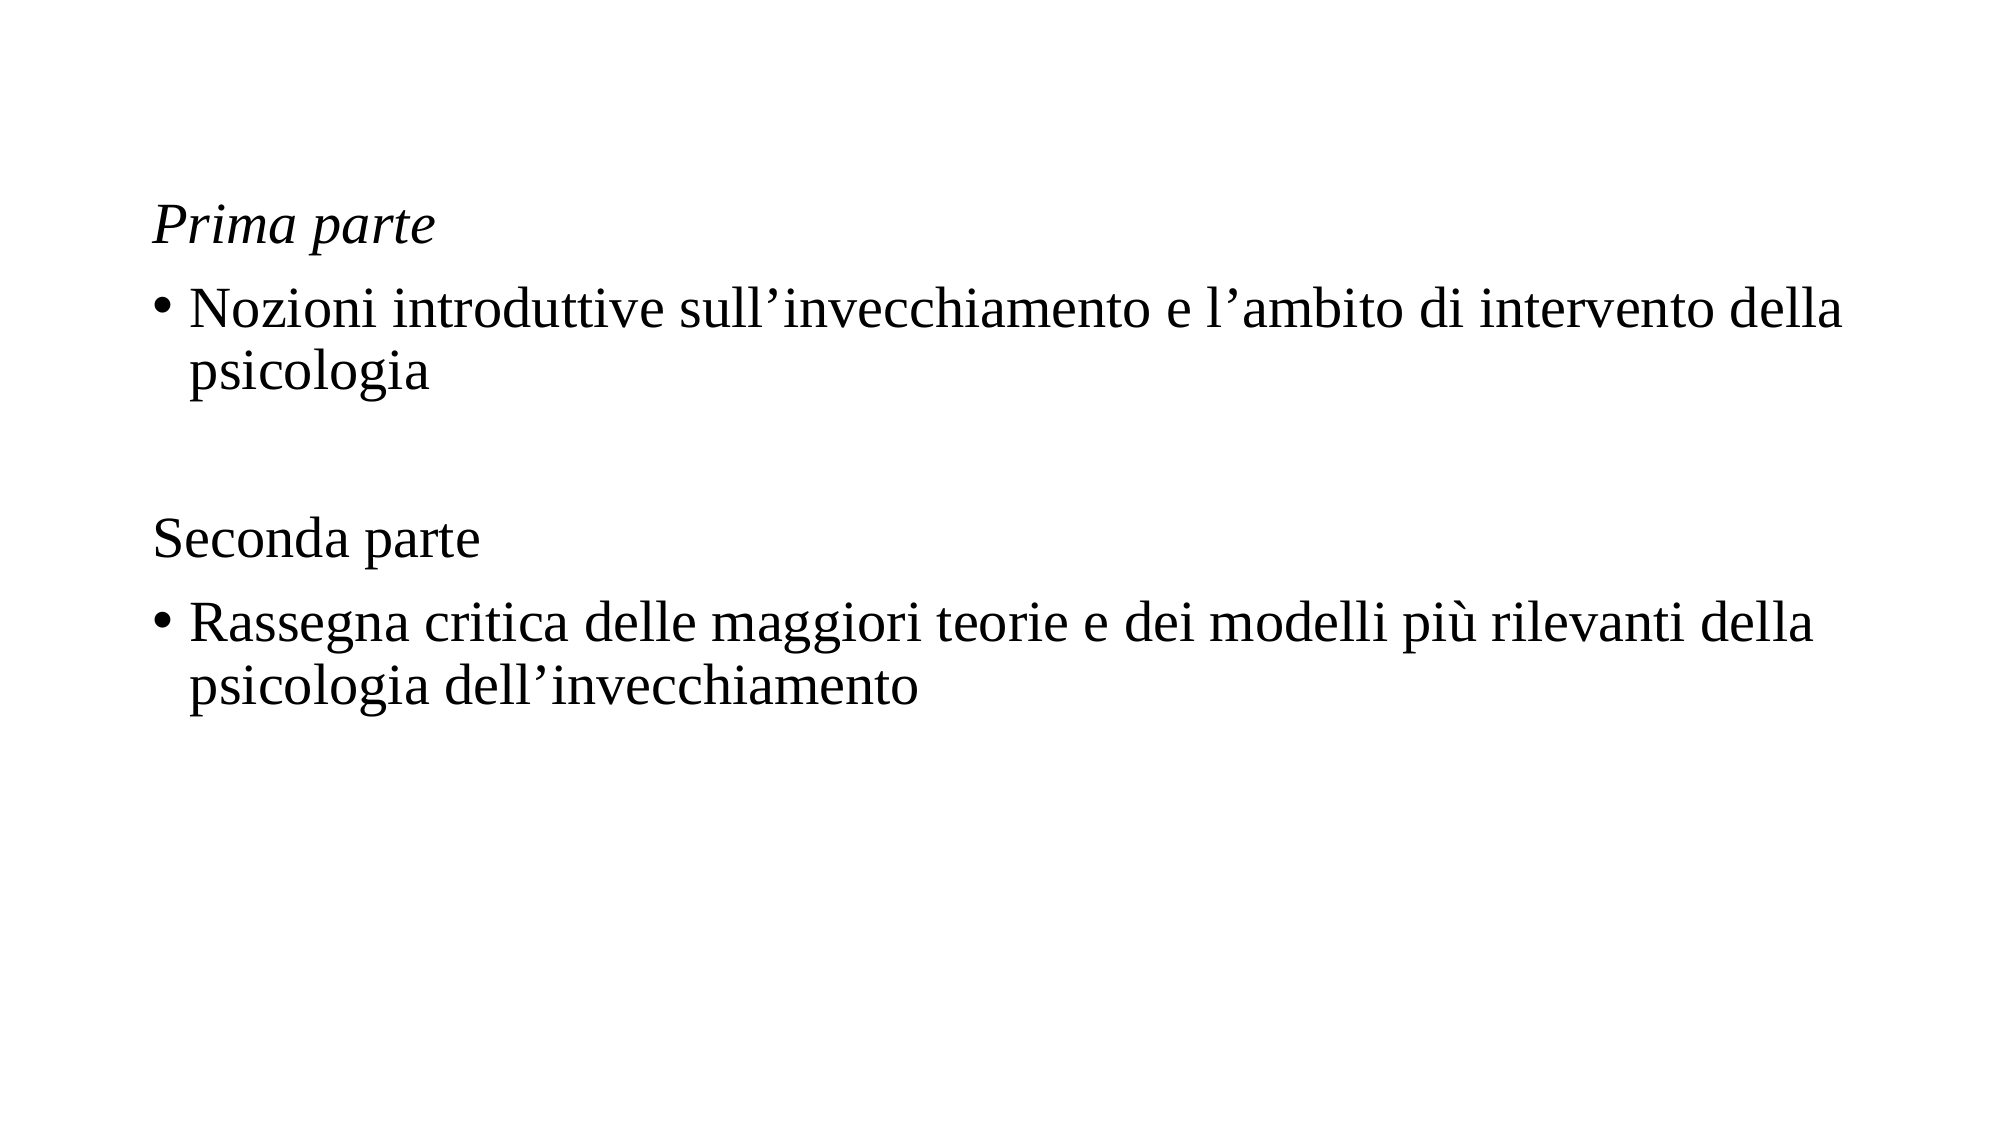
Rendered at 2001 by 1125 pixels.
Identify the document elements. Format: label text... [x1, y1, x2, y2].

list Prima parte Nozioni introduttive sull’invecchiamento e l’ambito di intervento della psicologia Seconda parte Rassegna critica delle maggiori teorie e dei modelli più rilevanti della psicologia dell’invecchiamento [137, 185, 1863, 900]
